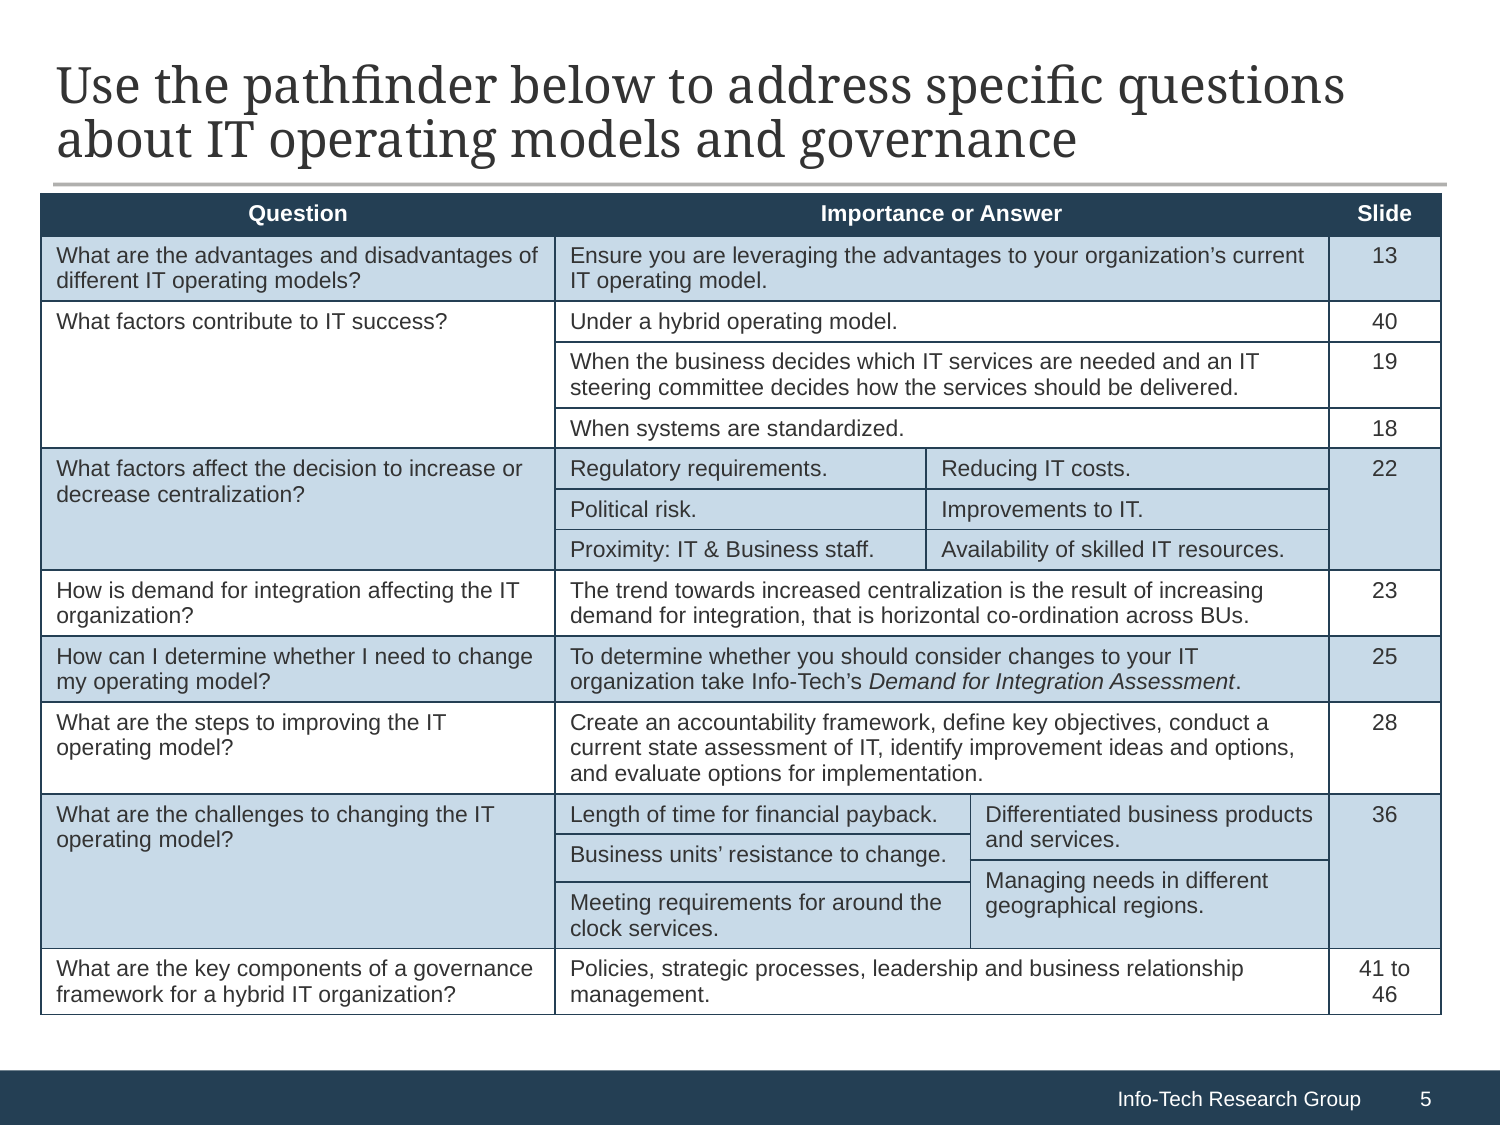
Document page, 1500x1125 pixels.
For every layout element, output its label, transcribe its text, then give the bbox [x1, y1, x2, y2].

table_cell Policies, strategic processes, leadership and business relationship management. [556, 949, 1328, 1014]
table_cell What factors affect the decision to increase or decrease centralization? [42, 449, 554, 569]
table_cell The trend towards increased centralization is the result of increasing demand for integration, that is horizontal co-ordination across BUs. [556, 571, 1328, 635]
table_cell 36 [1330, 795, 1440, 948]
table_cell Create an accountability framework, define key objectives, conduct a current state assessment of IT, identify improvement ideas and options, and evaluate options for implementation. [556, 703, 1328, 793]
table_header Question [42, 195, 554, 233]
table_cell What factors contribute to IT success? [42, 302, 554, 447]
table_cell 18 [1330, 409, 1440, 447]
table_cell What are the steps to improving the IT operating model? [42, 703, 554, 793]
table_cell Reducing IT costs. [927, 449, 1328, 488]
table_cell 41 to 46 [1330, 949, 1440, 1014]
table_cell 23 [1330, 571, 1440, 635]
table_cell How can I determine whether I need to change my operating model? [42, 637, 554, 701]
table_cell Ensure you are leveraging the advantages to your organization’s current IT operating model. [556, 237, 1328, 300]
table_cell Meeting requirements for around the clock services. [556, 883, 970, 948]
table_cell Availability of skilled IT resources. [927, 530, 1328, 569]
table_cell When the business decides which IT services are needed and an IT steering committee decides how the services should be delivered. [556, 343, 1328, 407]
table_cell Under a hybrid operating model. [556, 302, 1328, 341]
table_cell 22 [1330, 449, 1440, 569]
table_cell Regulatory requirements. [556, 449, 925, 488]
table_cell What are the advantages and disadvantages of different IT operating models? [42, 237, 554, 300]
table_cell Improvements to IT. [927, 490, 1328, 529]
table_header Importance or Answer [556, 195, 1328, 233]
table_cell 13 [1330, 237, 1440, 300]
table_cell Differentiated business products and services. [971, 795, 1328, 859]
table_cell What are the challenges to changing the IT operating model? [42, 795, 554, 948]
table_cell 28 [1330, 703, 1440, 793]
table_cell 40 [1330, 302, 1440, 341]
table_cell Business units’ resistance to change. [556, 835, 970, 881]
table_cell To determine whether you should consider changes to your IT organization take Info-Tech’s Demand for Integration Assessment. [556, 637, 1328, 701]
table_cell When systems are standardized. [556, 409, 1328, 447]
table_cell Political risk. [556, 490, 925, 529]
table_cell What are the key components of a governance framework for a hybrid IT organization? [42, 949, 554, 1014]
table_cell Proximity: IT & Business staff. [556, 530, 925, 569]
table_cell Length of time for financial payback. [556, 795, 970, 833]
table_header Slide [1330, 195, 1440, 233]
table_cell How is demand for integration affecting the IT organization? [42, 571, 554, 635]
table_cell Managing needs in different geographical regions. [971, 861, 1328, 948]
title Use the pathfinder below to address specific questions about IT operating models and governance [41, 42, 1457, 185]
table_cell 25 [1330, 637, 1440, 701]
table_cell 19 [1330, 343, 1440, 407]
